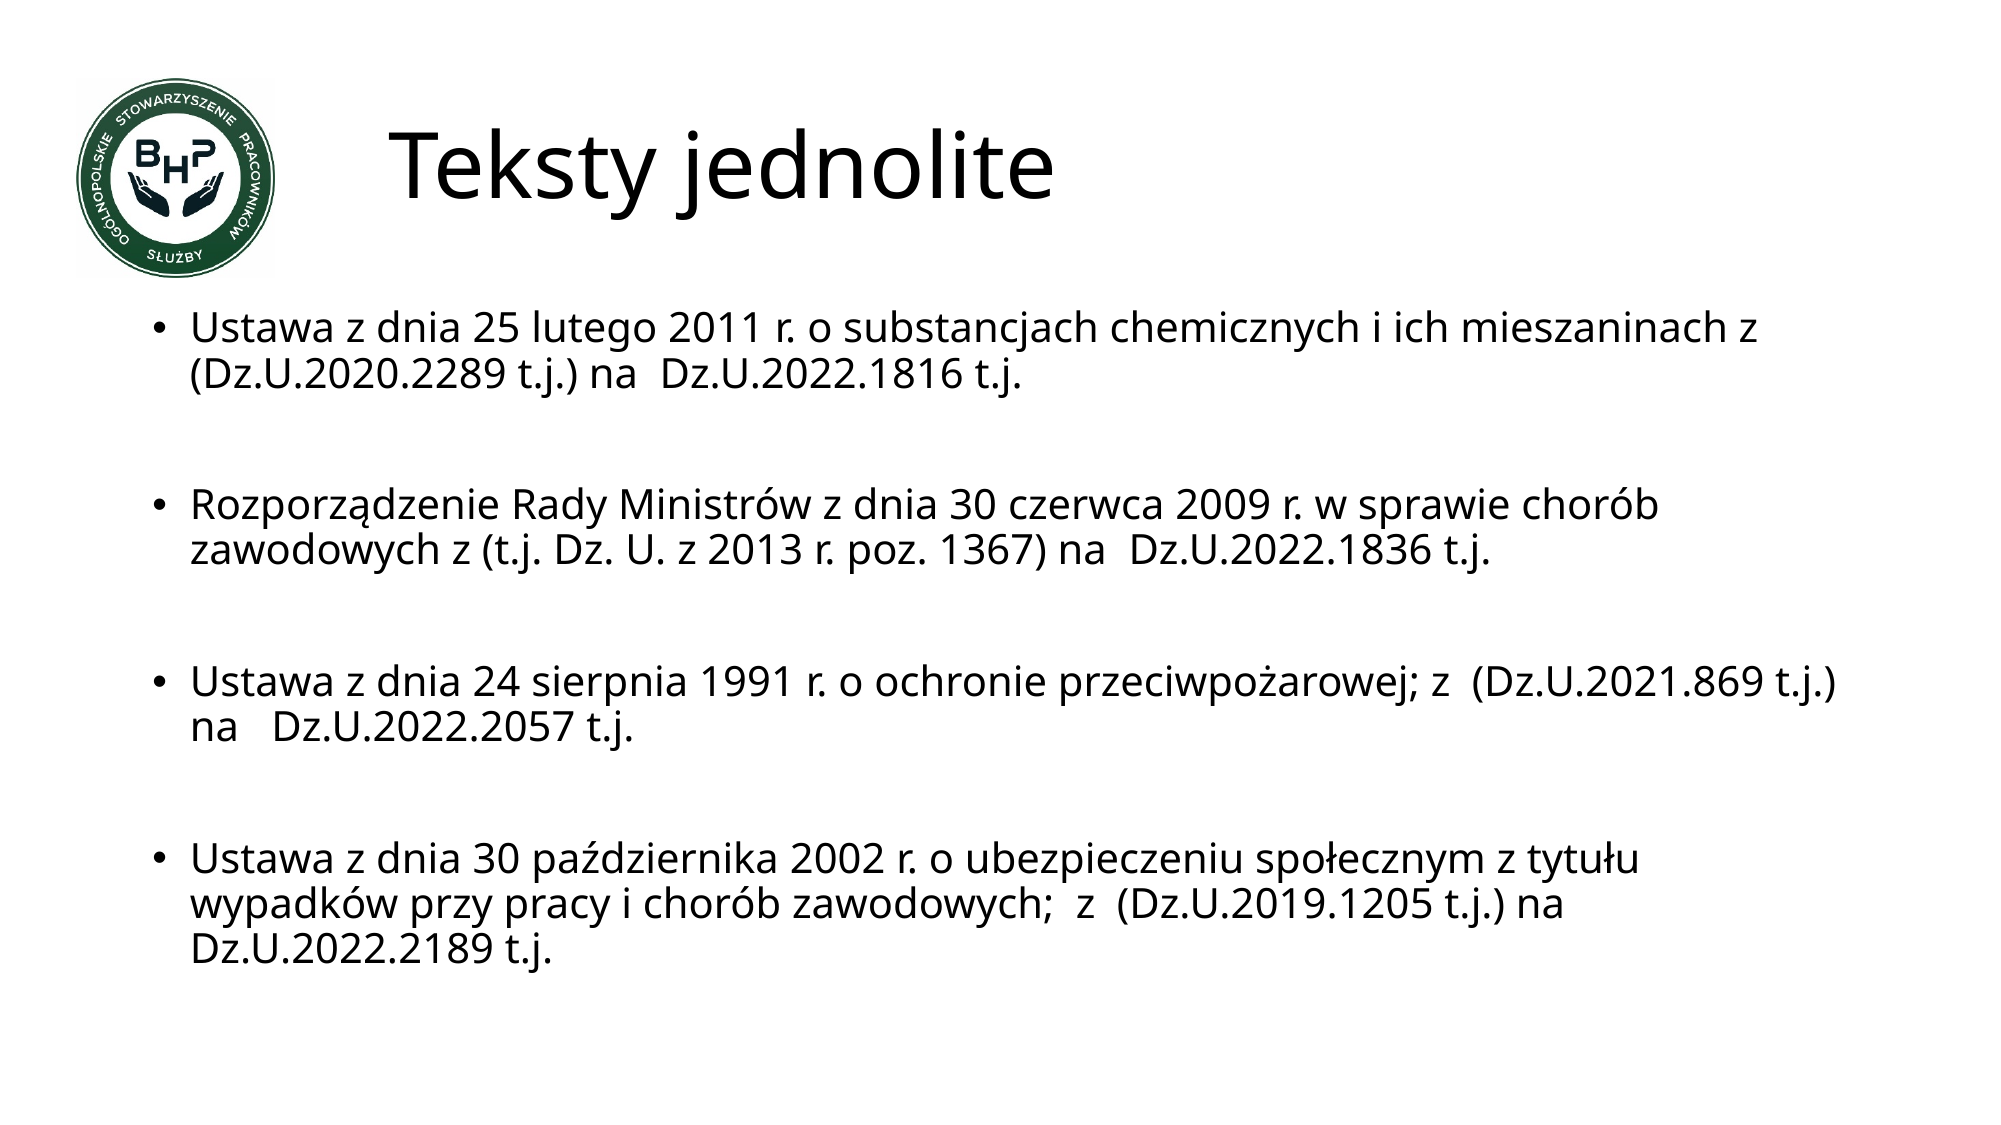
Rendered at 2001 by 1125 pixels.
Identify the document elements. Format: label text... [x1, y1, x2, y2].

title Teksty jednolite [373, 59, 1863, 278]
picture [75, 78, 275, 278]
list Ustawa z dnia 25 lutego 2011 r. o substancjach chemicznych i ich mieszaninach z (Dz.U.2020.2289 t.j.) na Dz.U.2022.1816 t.j. Rozporządzenie Rady Ministrów z dnia 30 czerwca 2009 r. w sprawie chorób zawodowych z (t.j. Dz. U. z 2013 r. poz. 1367) na Dz.U.2022.1836 t.j. Ustawa z dnia 24 sierpnia 1991 r. o ochronie przeciwpożarowej; z (Dz.U.2021.869 t.j.) na Dz.U.2022.2057 t.j. Ustawa z dnia 30 października 2002 r. o ubezpieczeniu społecznym z tytułu wypadków przy pracy i chorób zawodowych; z (Dz.U.2019.1205 t.j.) na Dz.U.2022.2189 t.j. [137, 299, 1863, 1014]
